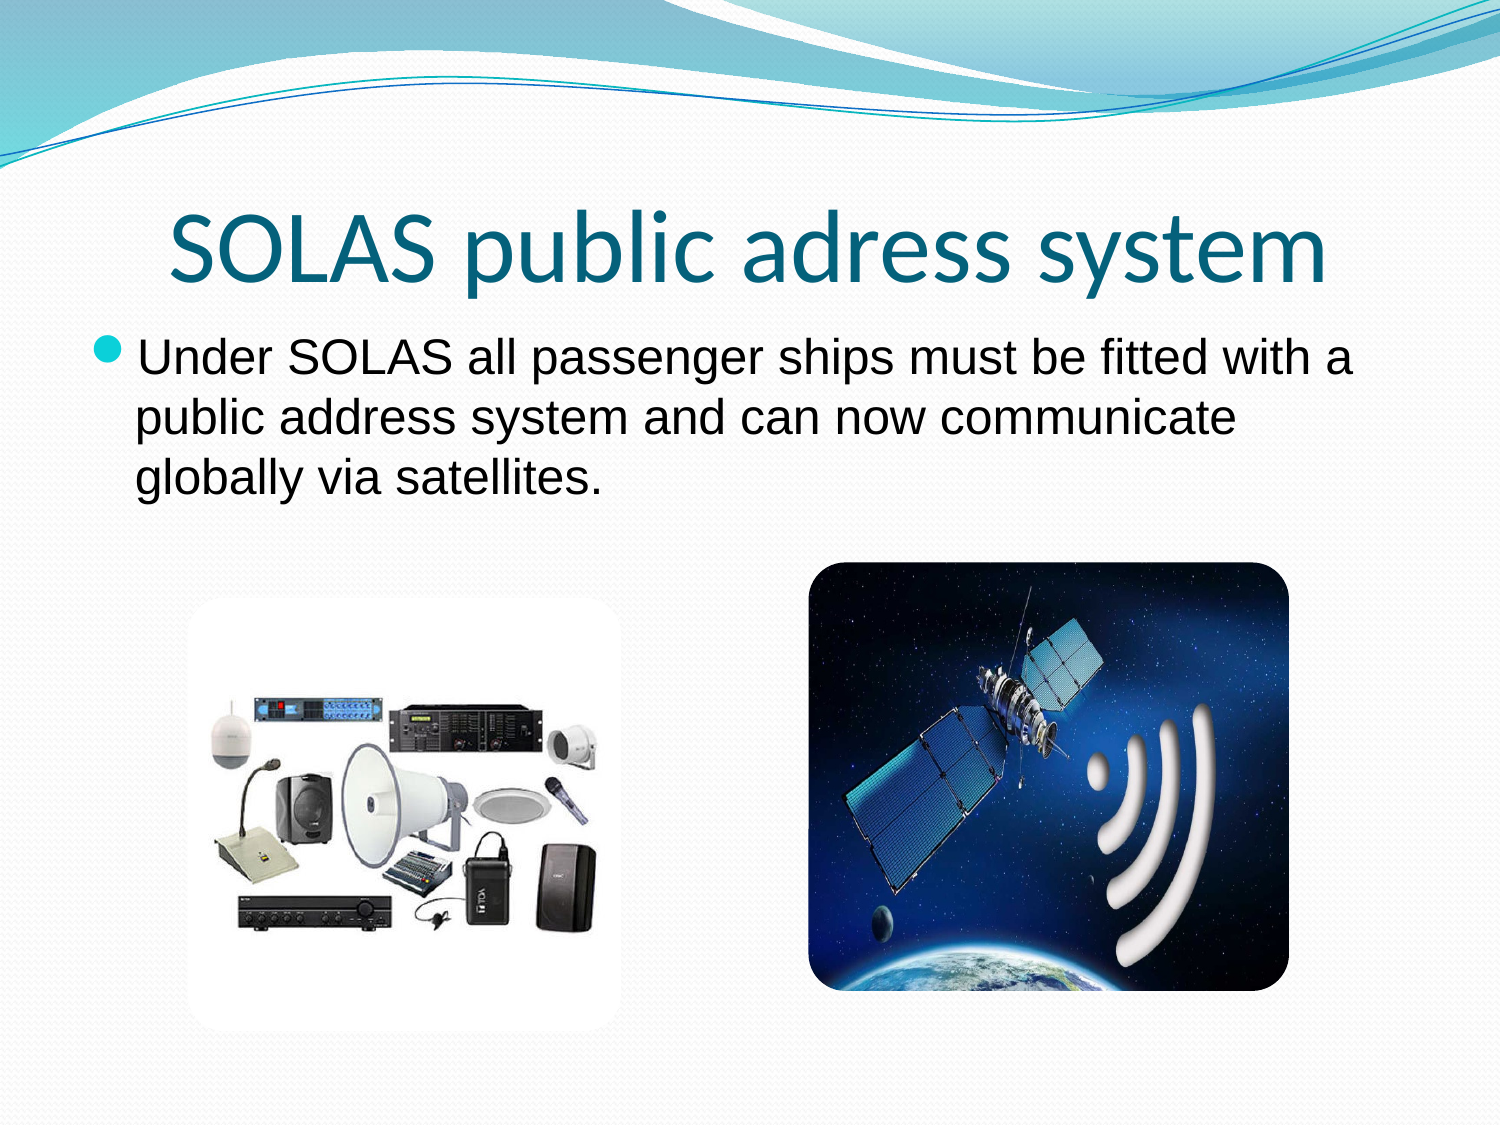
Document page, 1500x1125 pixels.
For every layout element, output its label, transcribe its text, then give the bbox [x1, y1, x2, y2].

picture [187, 597, 622, 1032]
picture [808, 562, 1290, 992]
title SOLAS public adress system [75, 115, 1425, 303]
list Under SOLAS all passenger ships must be fitted with a public address system and can now communicate globally via satellites. [75, 317, 1425, 1038]
